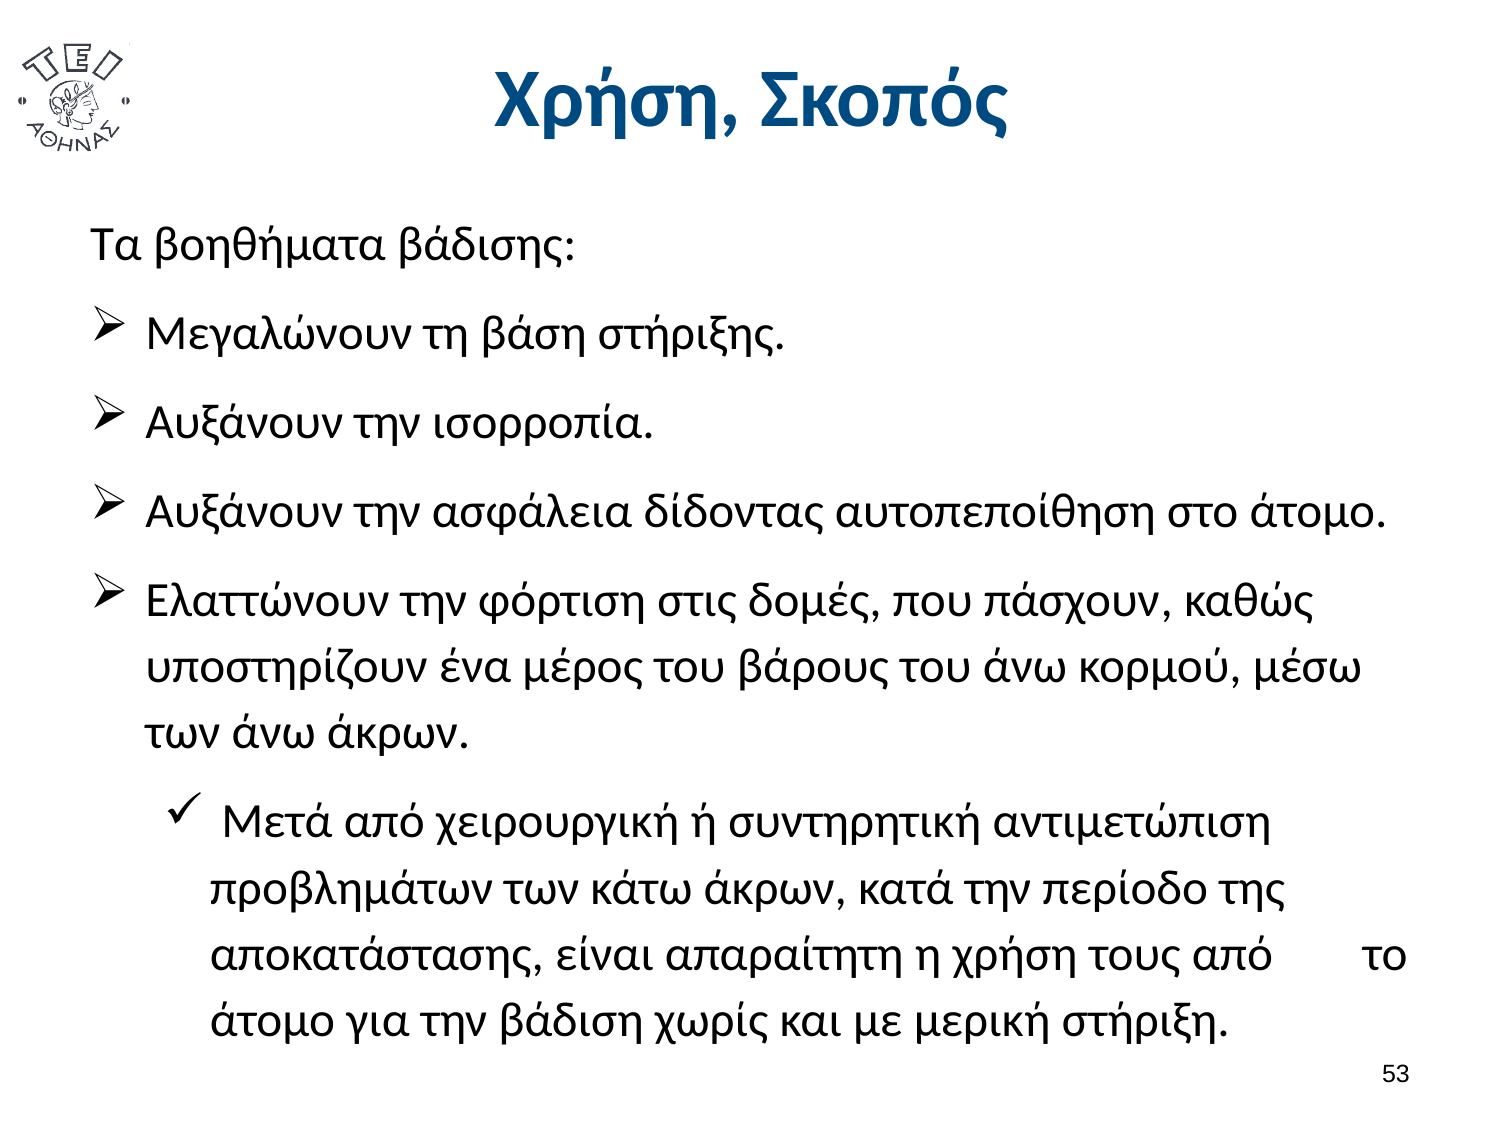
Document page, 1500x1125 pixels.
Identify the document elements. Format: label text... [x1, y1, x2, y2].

list Τα βοηθήματα βάδισης: Μεγαλώνουν τη βάση στήριξης. Αυξάνουν την ισορροπία. Αυξάνουν την ασφάλεια δίδοντας αυτοπεποίθηση στο άτομο. Ελαττώνουν την φόρτιση στις δομές, που πάσχουν, καθώς υποστηρίζουν ένα μέρος του βάρους του άνω κορμού, μέσω των άνω άκρων. Μετά από χειρουργική ή συντηρητική αντιμετώπιση προβλημάτων των κάτω άκρων, κατά την περίοδο της αποκατάστασης, είναι απαραίτητη η χρήση τους από το άτομο για την βάδιση χωρίς και με μερική στήριξη. [75, 196, 1436, 1071]
title Χρήση, Σκοπός [76, 19, 1427, 169]
slide_number 52 [1074, 1042, 1425, 1103]
picture [17, 42, 76, 157]
